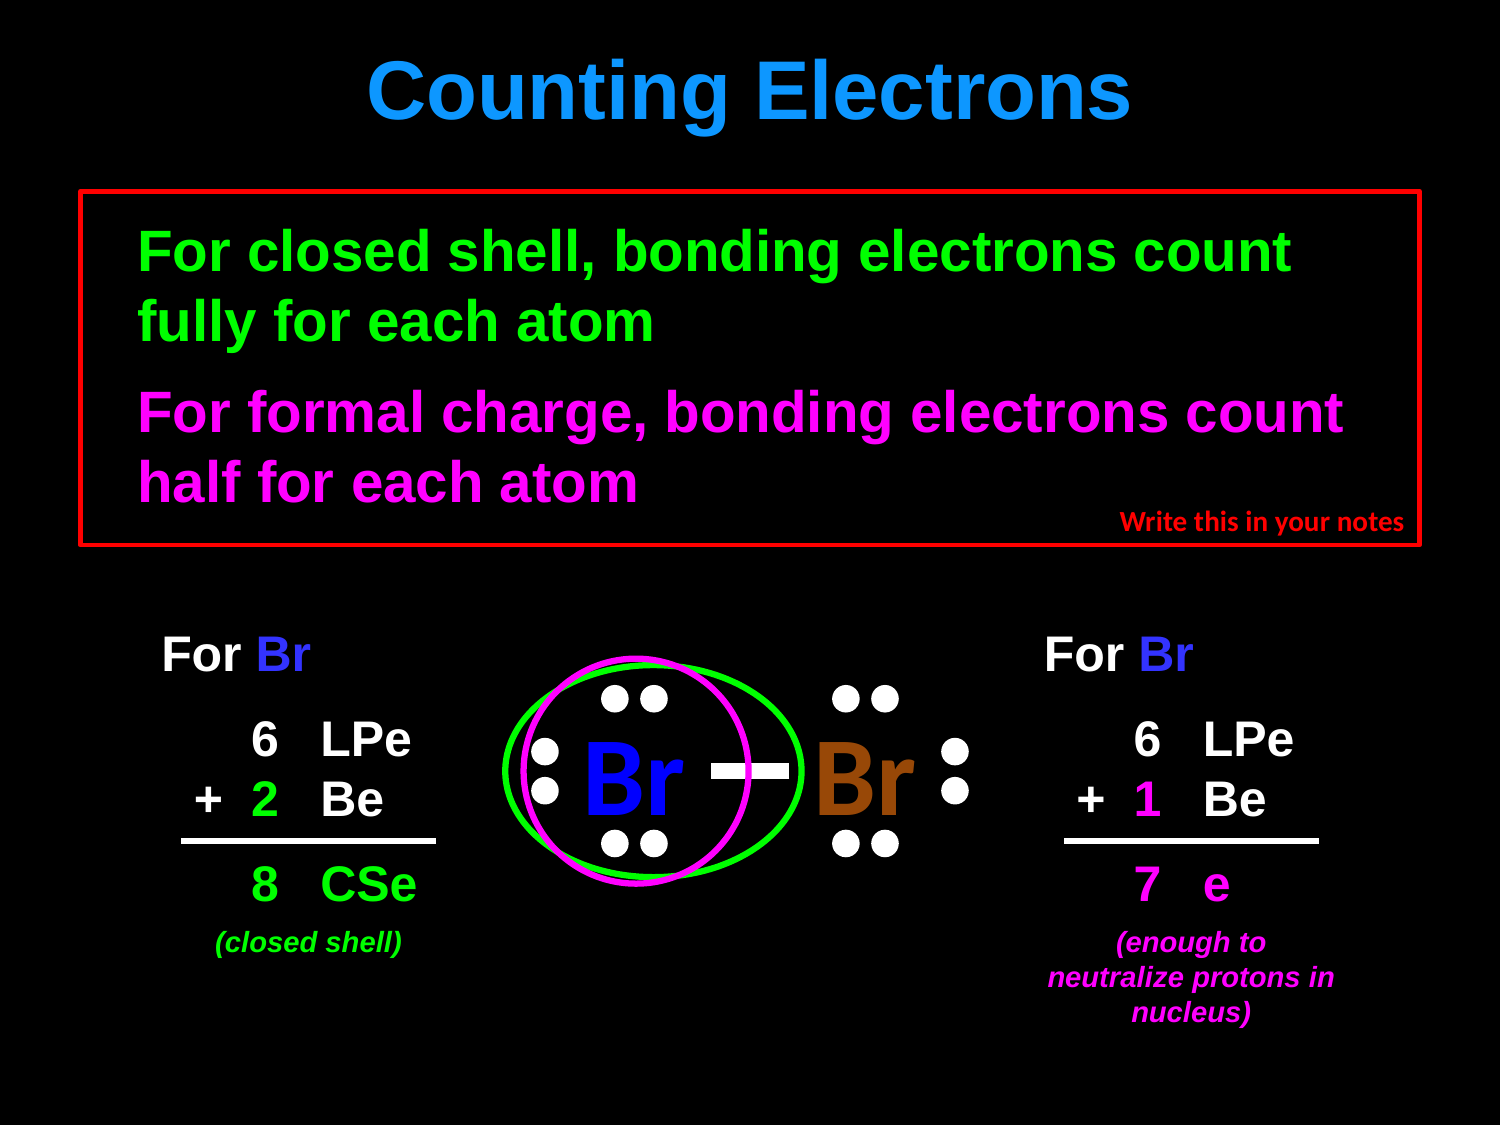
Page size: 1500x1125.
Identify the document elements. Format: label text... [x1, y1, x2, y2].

text_box For formal charge, bonding electrons count half for each atom [122, 367, 1378, 522]
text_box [531, 685, 969, 857]
text_box [680, 865, 729, 878]
text_box Write this in your notes [80, 191, 1420, 545]
text_box For closed shell, bonding electrons count fully for each atom [122, 205, 1378, 361]
text_box For Br 6 LPe + 2 Be 8 CSe (closed shell) [146, 613, 471, 967]
text_box [570, 865, 702, 886]
text_box [561, 656, 711, 684]
text_box [521, 739, 526, 803]
text_box [503, 713, 526, 829]
title Counting Electrons [30, 26, 1470, 147]
text_box For Br 6 LPe + 1 Be 7 e (enough to neutralize protons in nucleus) [1029, 613, 1354, 1036]
text_box [680, 664, 743, 684]
